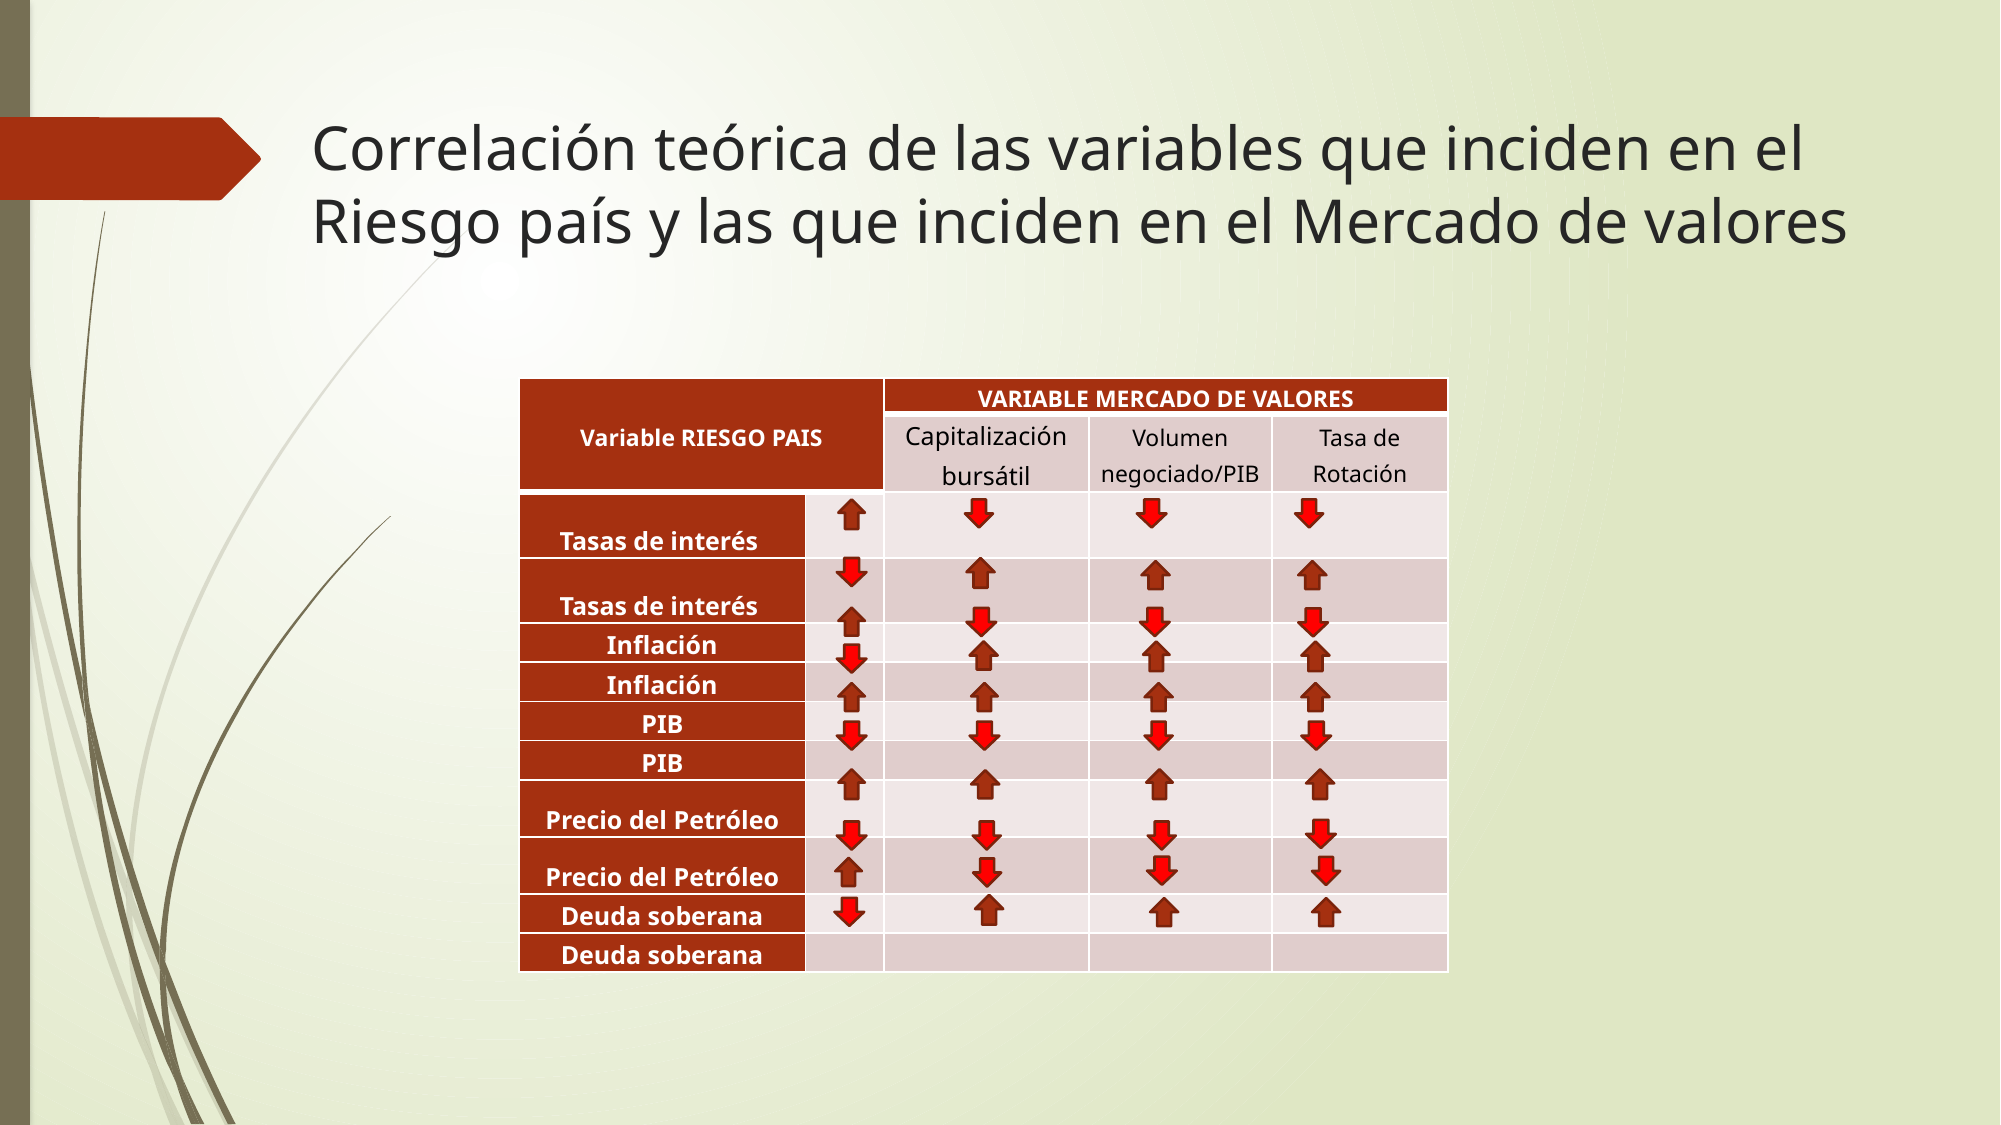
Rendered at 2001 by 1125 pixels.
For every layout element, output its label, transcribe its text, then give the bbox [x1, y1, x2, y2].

text_box [968, 720, 1001, 751]
text_box [1145, 855, 1178, 886]
table_cell [1090, 781, 1271, 836]
text_box [1293, 498, 1325, 529]
table_cell [1273, 493, 1447, 557]
table_cell [806, 895, 883, 932]
table_cell [806, 663, 883, 701]
table_cell PIB [520, 741, 805, 779]
text_box [837, 498, 867, 531]
text_box [837, 768, 867, 801]
text_box [835, 720, 868, 751]
table_header VARIABLE MERCADO DE VALORES [885, 379, 1447, 411]
table_cell [1273, 781, 1447, 836]
text_box [1141, 640, 1171, 673]
text_box [835, 556, 868, 588]
table_cell [1090, 663, 1271, 701]
table_cell [806, 838, 883, 893]
table_cell [1273, 624, 1447, 661]
table_cell [1090, 741, 1271, 779]
text_box [1297, 607, 1330, 638]
table_cell [885, 741, 1088, 779]
table_cell PIB [520, 702, 805, 740]
table_cell Inflación [520, 624, 805, 661]
table_cell [885, 838, 1088, 893]
table_cell Tasas de interés [520, 559, 805, 622]
table_cell [1273, 895, 1447, 932]
text_box [1146, 820, 1177, 851]
text_box [1310, 897, 1342, 928]
text_box [835, 820, 868, 851]
table_cell [1273, 702, 1447, 740]
title Correlación teórica de las variables que inciden en el Riesgo país y las que inciden en el Mercado de valores [296, 102, 1888, 313]
table_cell [1273, 663, 1447, 701]
text_box [833, 896, 866, 927]
text_box [1148, 897, 1180, 928]
text_box [1143, 720, 1174, 751]
table_cell [885, 895, 1088, 932]
table_cell [885, 624, 1088, 661]
text_box [969, 682, 999, 713]
table_cell [1273, 838, 1447, 893]
text_box [1300, 720, 1333, 751]
table_cell [1090, 838, 1271, 893]
text_box [1310, 855, 1342, 886]
text_box [1135, 498, 1168, 529]
table_cell [885, 781, 1088, 836]
table_cell [806, 702, 883, 740]
table_cell Capitalización bursátil [885, 417, 1088, 491]
table_cell [1090, 934, 1271, 971]
table_cell [806, 781, 883, 836]
table_cell Precio del Petróleo [520, 781, 805, 836]
table_cell [885, 934, 1088, 971]
text_box [1144, 768, 1174, 801]
table_cell [1090, 702, 1271, 740]
text_box [969, 769, 1001, 800]
table_cell [1090, 624, 1271, 661]
text_box [965, 606, 998, 638]
text_box [1140, 560, 1171, 591]
table_cell [885, 702, 1088, 740]
table_cell Volumen negociado/PIB [1090, 417, 1271, 491]
text_box [1304, 818, 1337, 849]
table_cell [806, 559, 883, 622]
text_box [965, 557, 996, 590]
table_cell [885, 493, 1088, 557]
table_cell [1090, 559, 1271, 622]
table_cell [1273, 559, 1447, 622]
text_box [963, 498, 995, 529]
table_cell [1273, 741, 1447, 779]
table_cell [806, 624, 883, 661]
text_box [835, 643, 868, 674]
table_cell Tasas de interés [520, 495, 805, 557]
text_box [971, 820, 1003, 851]
table_cell Deuda soberana [520, 934, 805, 971]
table_cell Inflación [520, 663, 805, 701]
table_cell [806, 495, 883, 557]
text_box [1297, 560, 1328, 591]
text_box [968, 640, 999, 671]
table_cell Precio del Petróleo [520, 838, 805, 893]
text_box [834, 856, 864, 888]
text_box [971, 857, 1003, 888]
table_cell [885, 663, 1088, 701]
table_cell Tasa de Rotación [1273, 417, 1447, 491]
text_box [1304, 768, 1336, 801]
text_box [837, 606, 867, 637]
text_box [1300, 640, 1331, 673]
table_cell [806, 934, 883, 971]
table_cell [1273, 934, 1447, 971]
text_box [1138, 606, 1171, 638]
table_cell [885, 559, 1088, 622]
text_box [973, 894, 1005, 926]
text_box [1300, 682, 1331, 713]
text_box [1143, 682, 1174, 713]
table_cell [806, 741, 883, 779]
table_cell [1090, 895, 1271, 932]
text_box [837, 682, 867, 713]
table_header Variable RIESGO PAIS [520, 379, 883, 489]
table_cell [1090, 493, 1271, 557]
table_cell Deuda soberana [520, 895, 805, 932]
